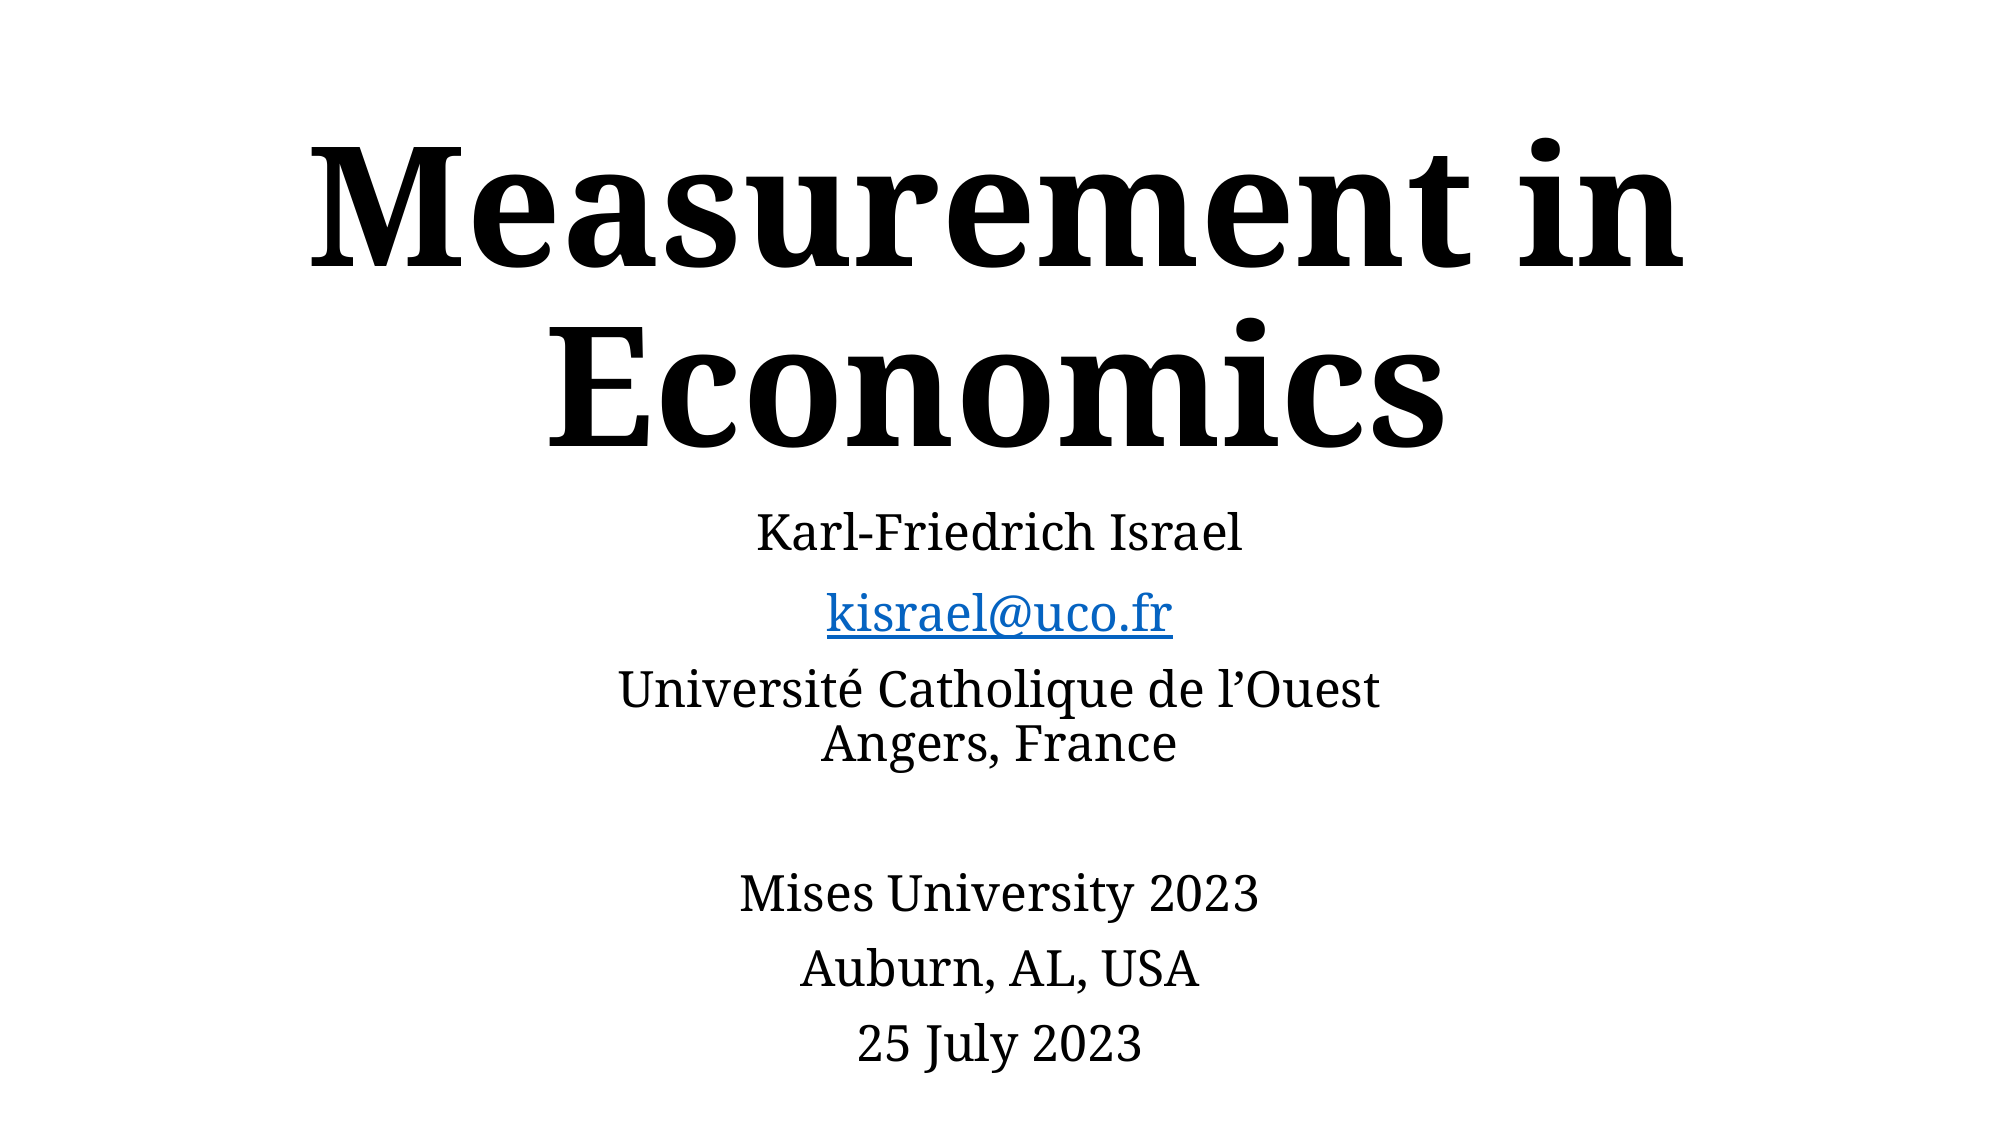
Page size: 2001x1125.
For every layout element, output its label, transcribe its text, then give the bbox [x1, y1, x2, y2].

subtitle Karl-Friedrich Israel kisrael@uco.fr Université Catholique de l’Ouest Angers, France Mises University 2023 Auburn, AL, USA 25 July 2023 [249, 500, 1750, 1102]
title Measurement in Economics [0, 56, 1999, 490]
